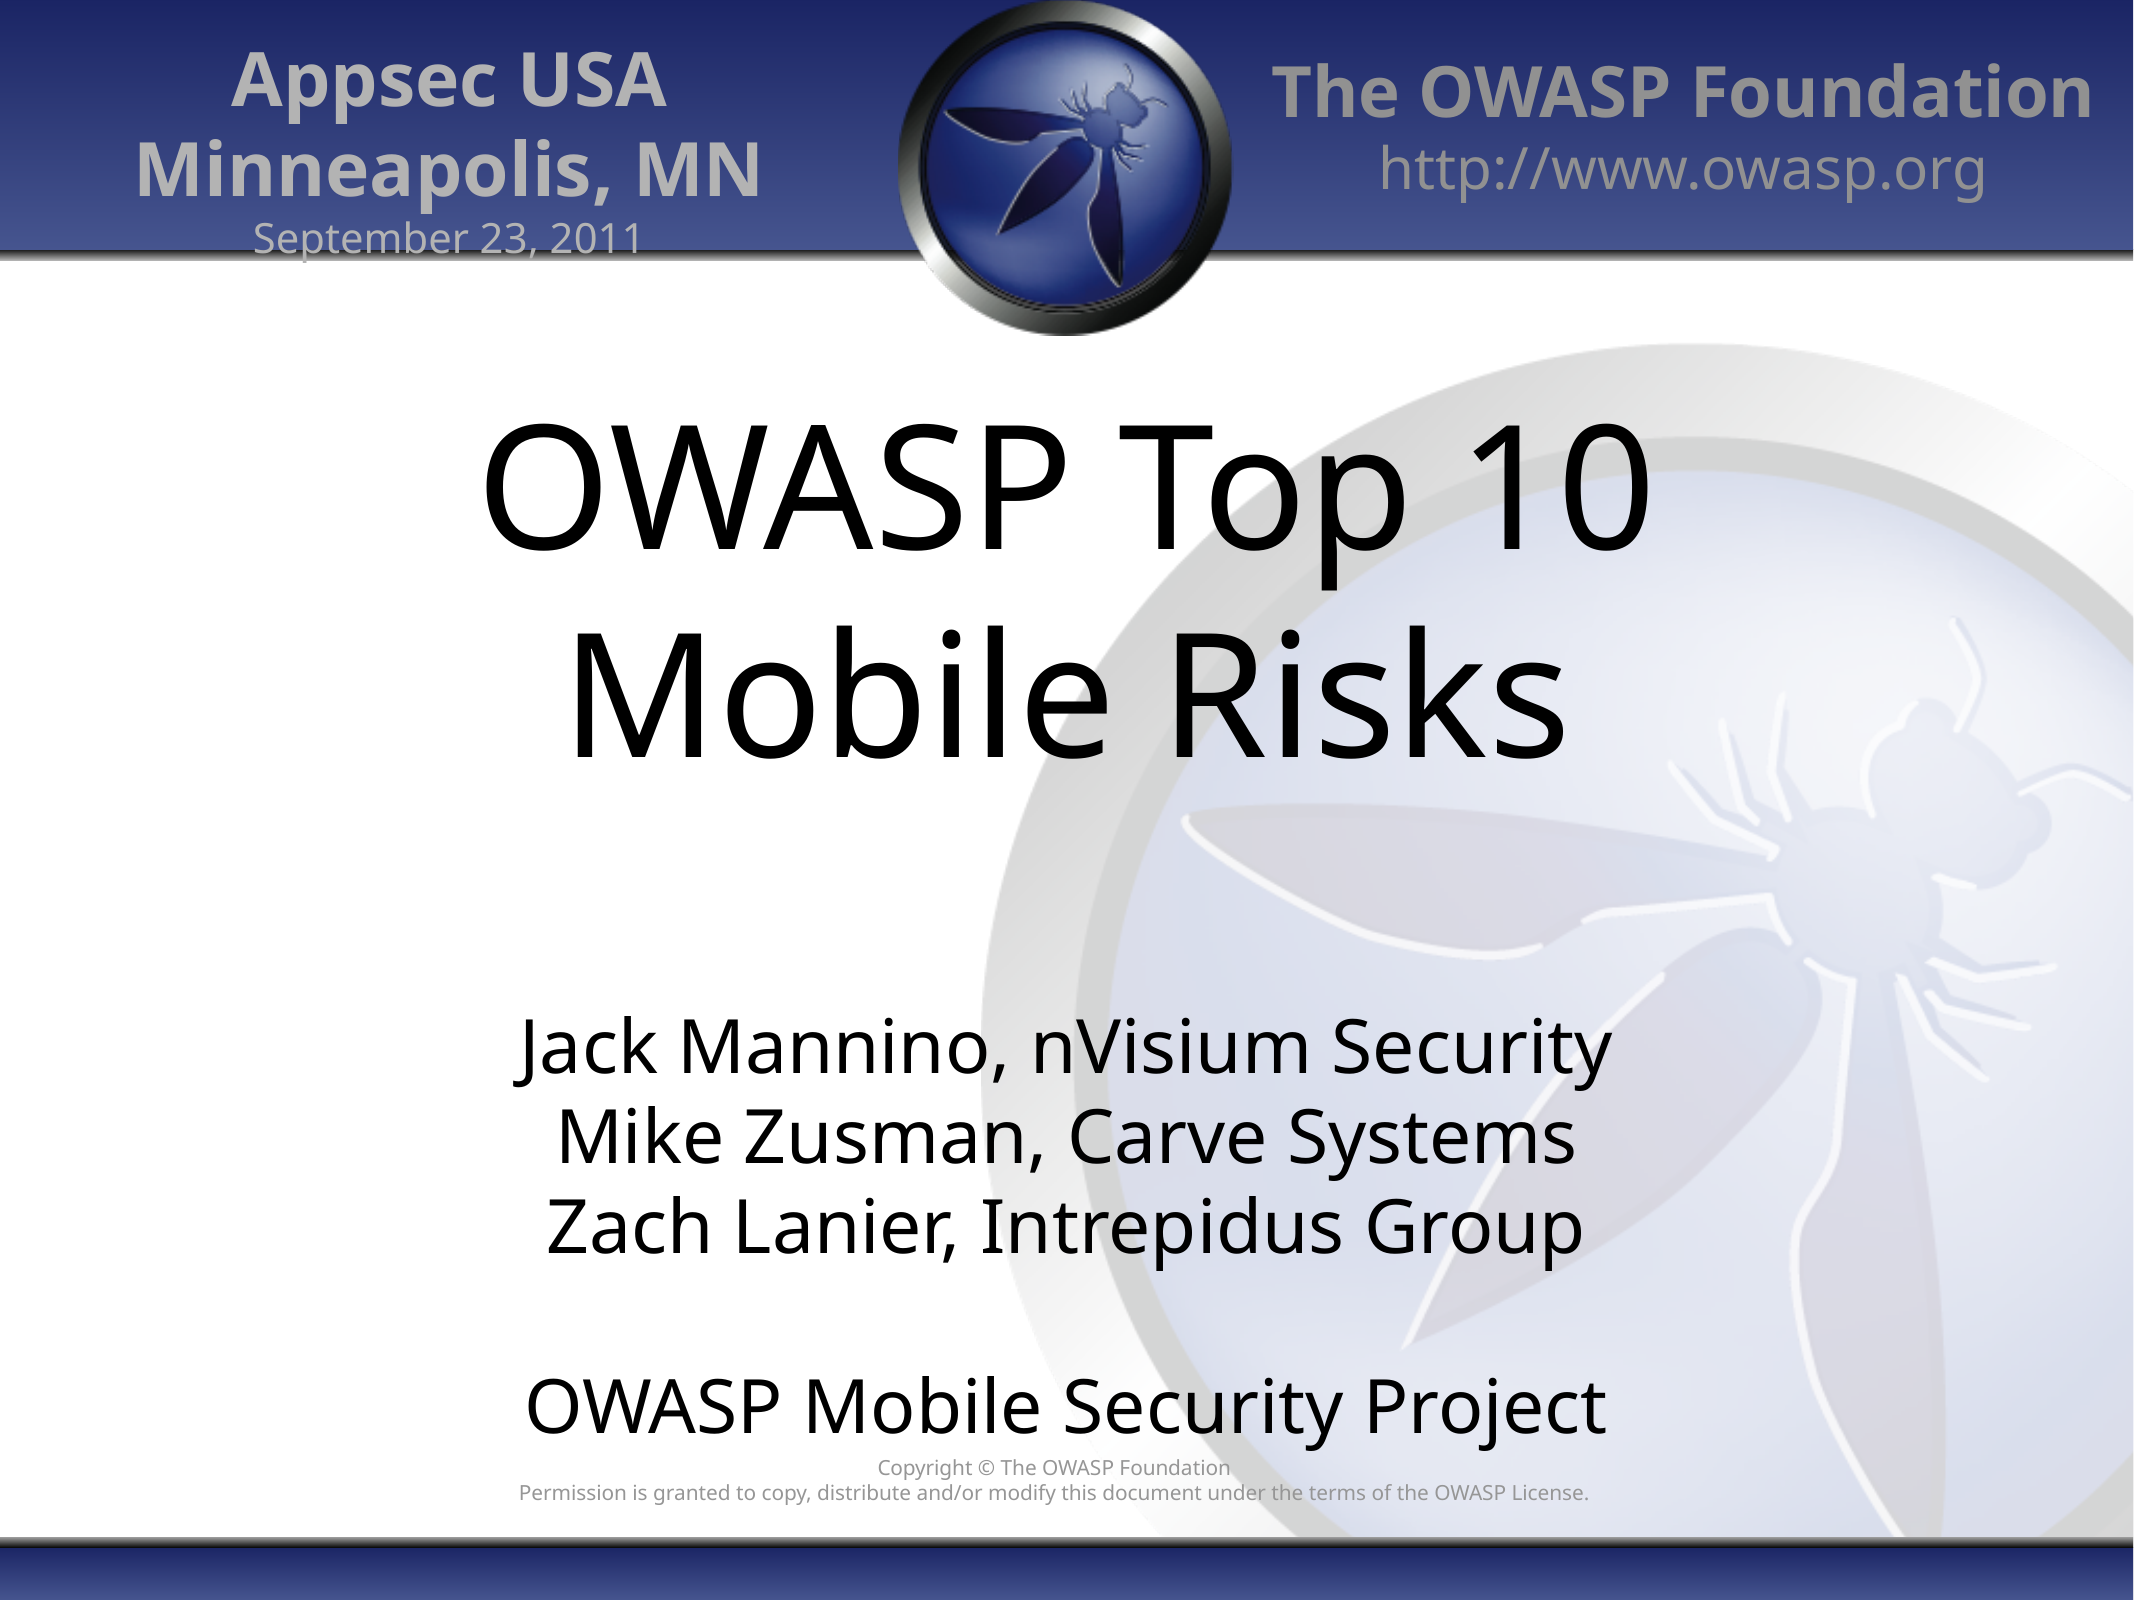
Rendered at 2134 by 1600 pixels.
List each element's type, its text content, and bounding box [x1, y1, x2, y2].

picture [898, 0, 1234, 303]
list Jack Mannino, nVisium Security Mike Zusman, Carve Systems Zach Lanier, Intrepidus Group OWASP Mobile Security Project [207, 899, 1926, 1363]
picture [981, 339, 2134, 1600]
title OWASP Top 10 Mobile Risks [207, 303, 1926, 801]
text_box Appsec USA Minneapolis, MN September 23, 2011 [36, 30, 862, 263]
